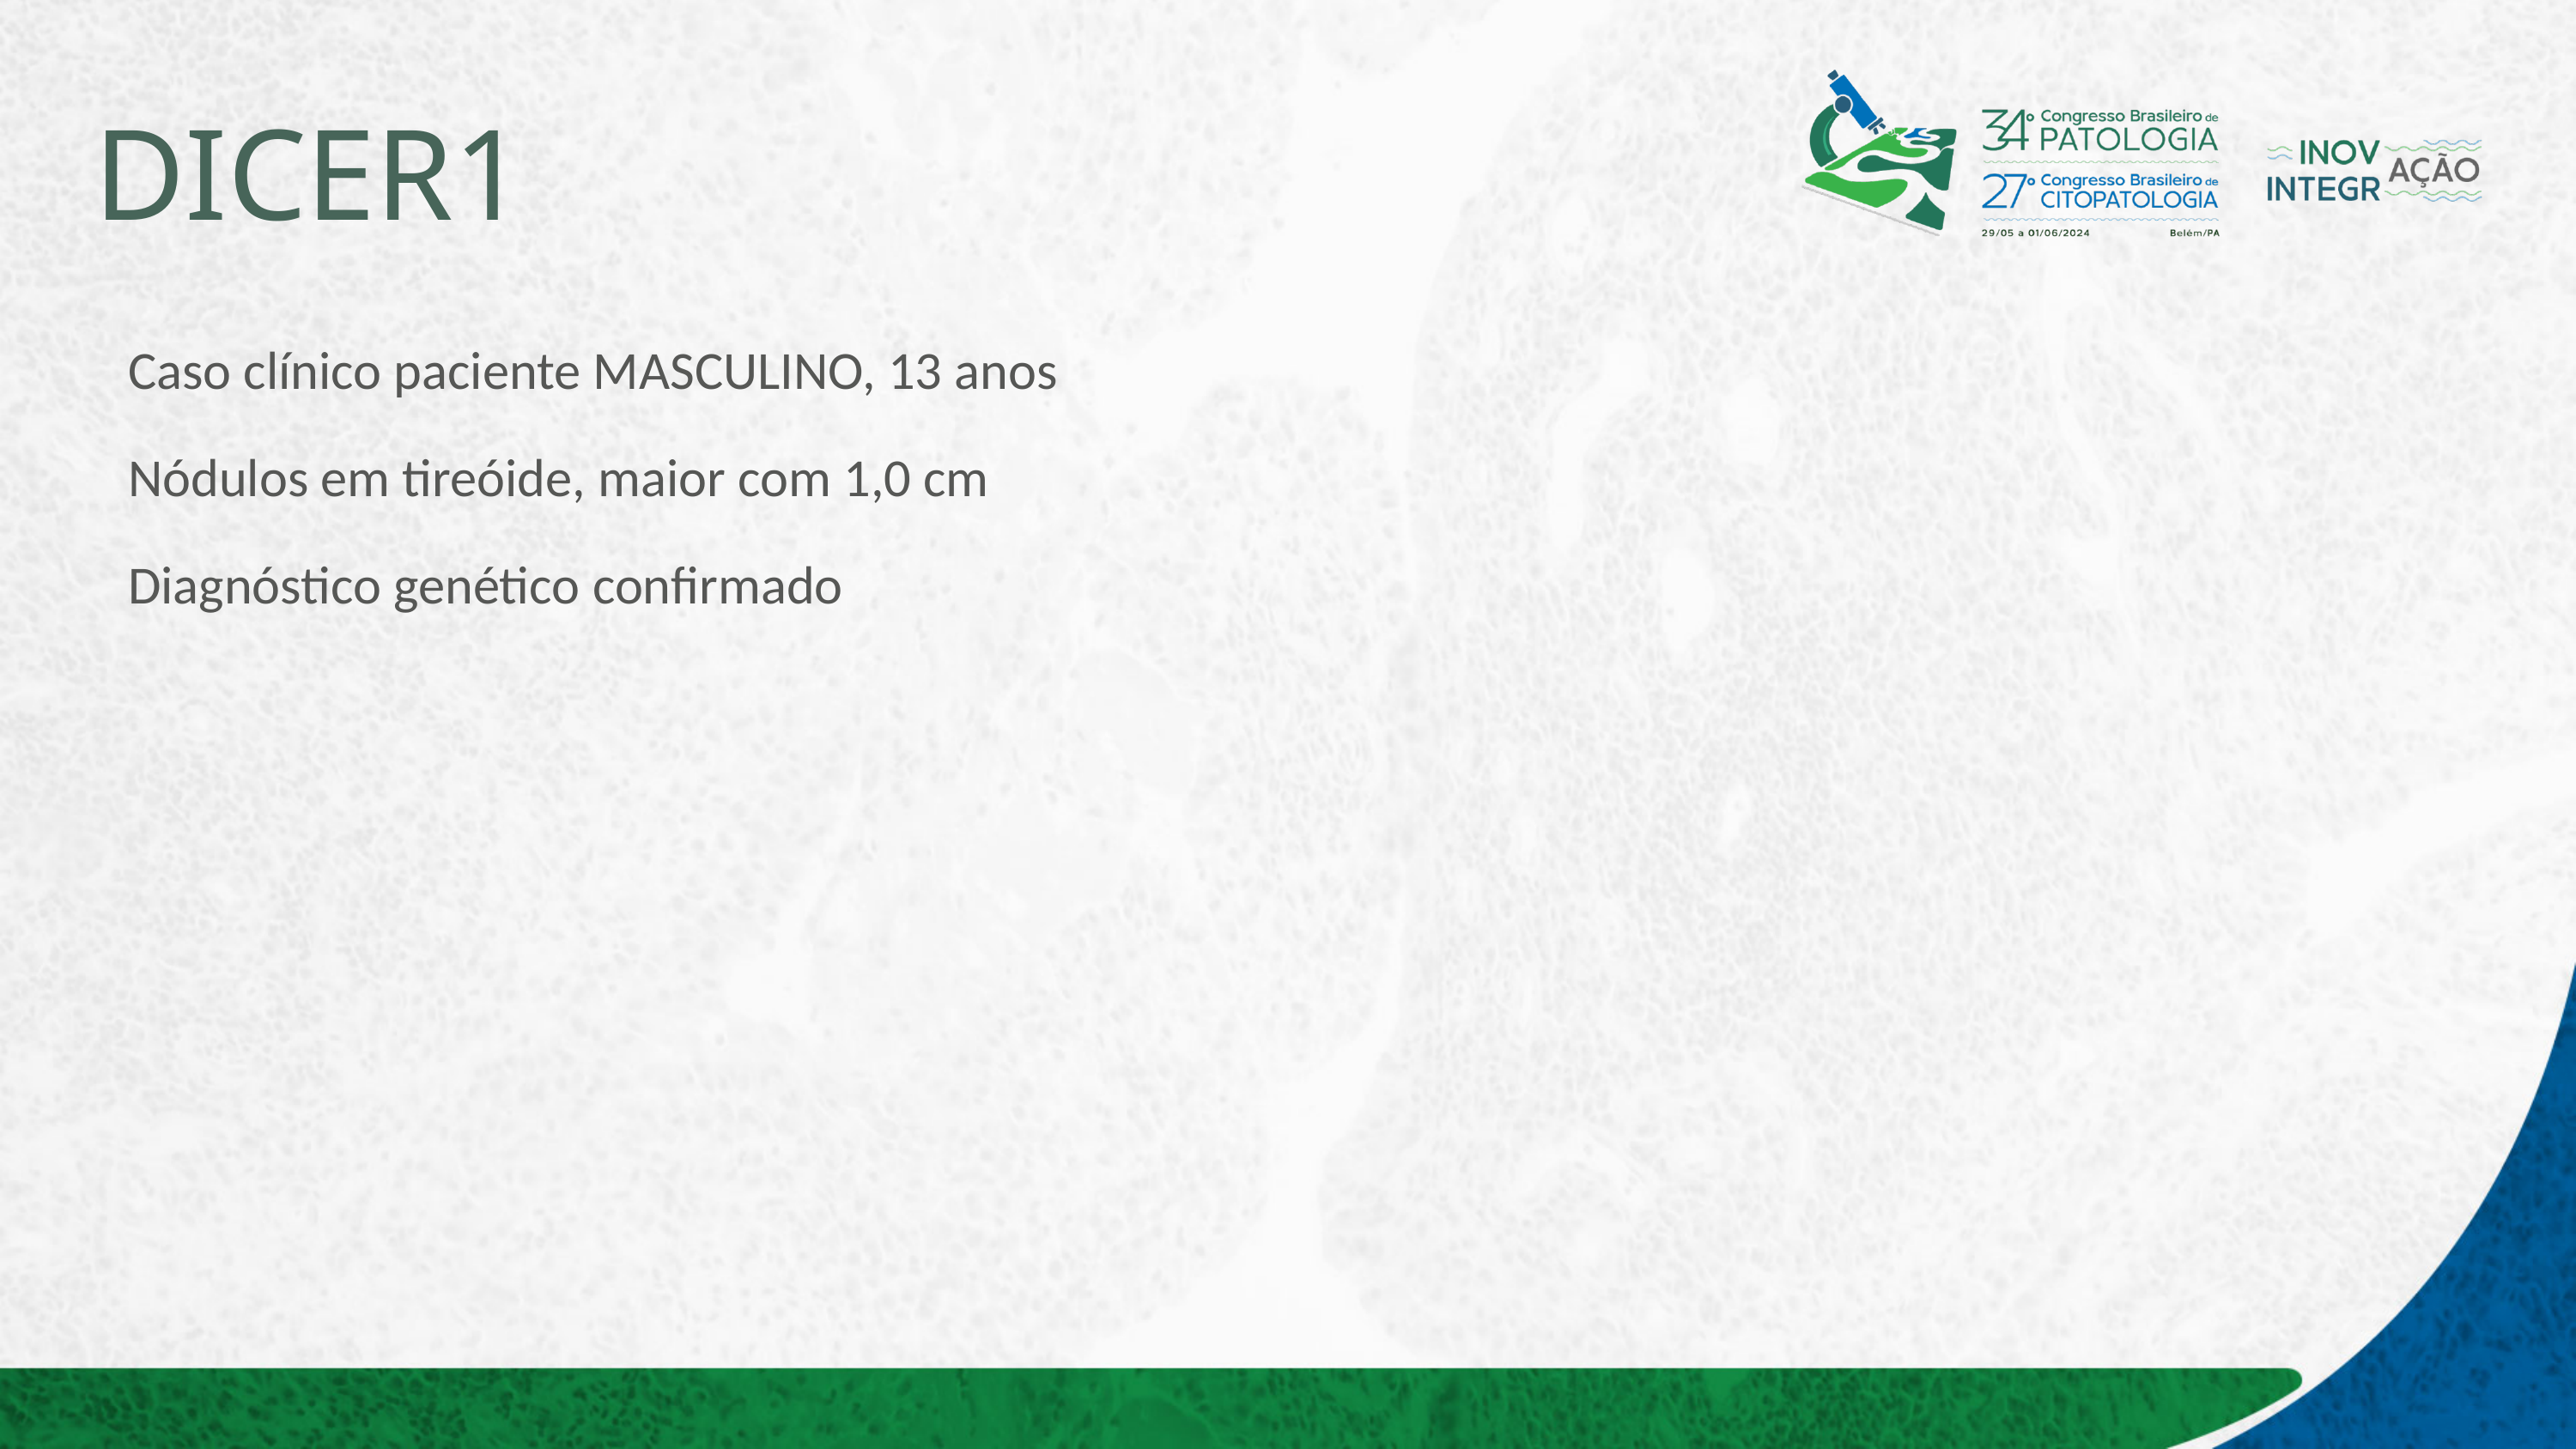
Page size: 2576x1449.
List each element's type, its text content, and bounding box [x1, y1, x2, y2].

list Caso clínico paciente MASCULINO, 13 anos Nódulos em tireóide, maior com 1,0 cm Diagnóstico genético confirmado [115, 329, 2472, 1211]
title DICER1 [81, 73, 1724, 246]
picture [0, 0, 2576, 1449]
